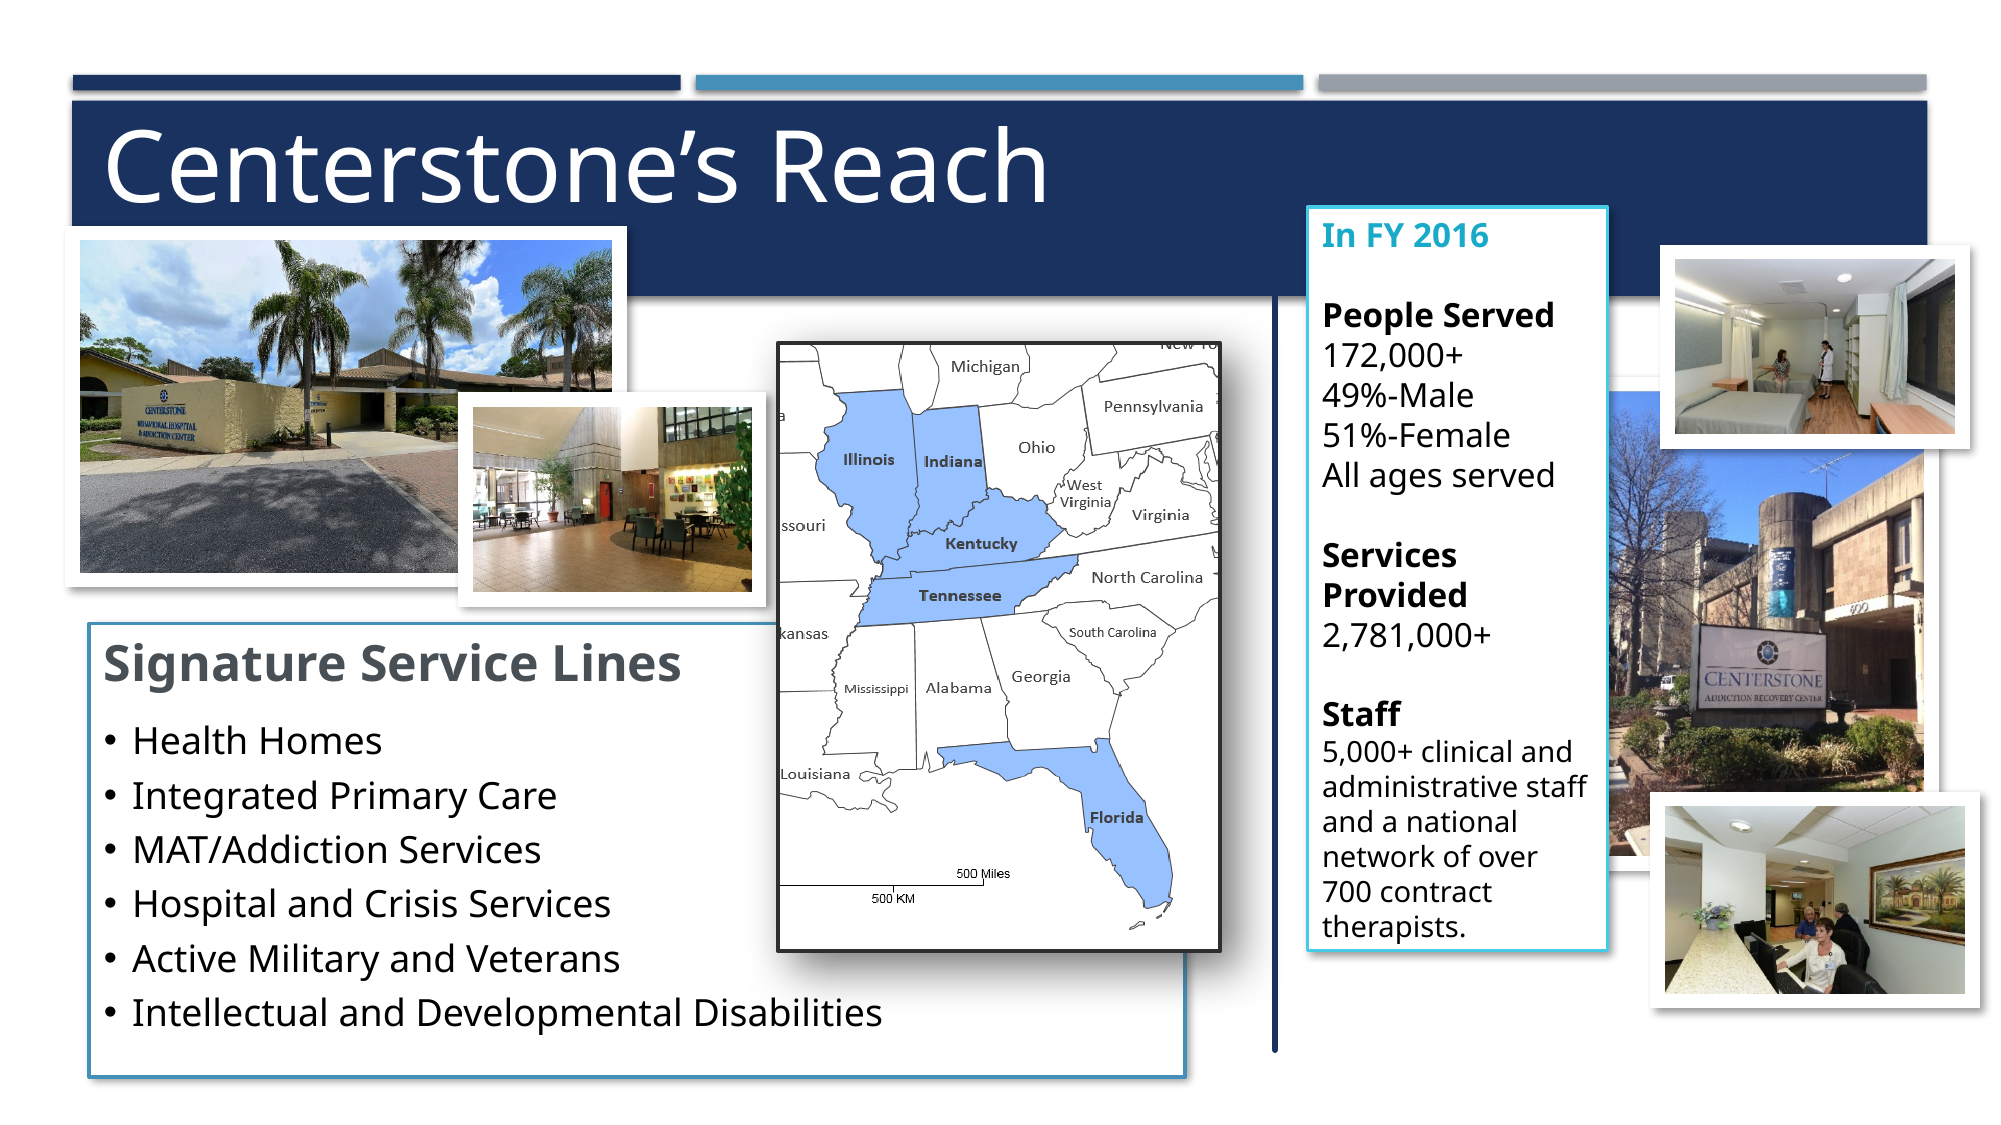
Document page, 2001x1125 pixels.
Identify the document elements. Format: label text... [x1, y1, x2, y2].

text_box [45, 664, 1219, 1122]
text_box Centerstone’s Reach [88, 94, 1068, 230]
picture [1674, 258, 1956, 435]
picture [1664, 805, 1966, 995]
text_box In FY 2016 People Served 172,000+ 49%-Male 51%-Female All ages served Services Provided 2,781,000+ Staff 5,000+ clinical and administrative staff and a national network of over 700 contract therapists. [1306, 205, 1609, 952]
picture [1516, 392, 1983, 856]
picture [79, 239, 753, 593]
text_box Signature Service Lines Health Homes Integrated Primary Care MAT/Addiction Services Hospital and Crisis Services Active Military and Veterans Intellectual and Developmental Disabilities [87, 622, 1187, 1079]
picture [779, 344, 1219, 950]
